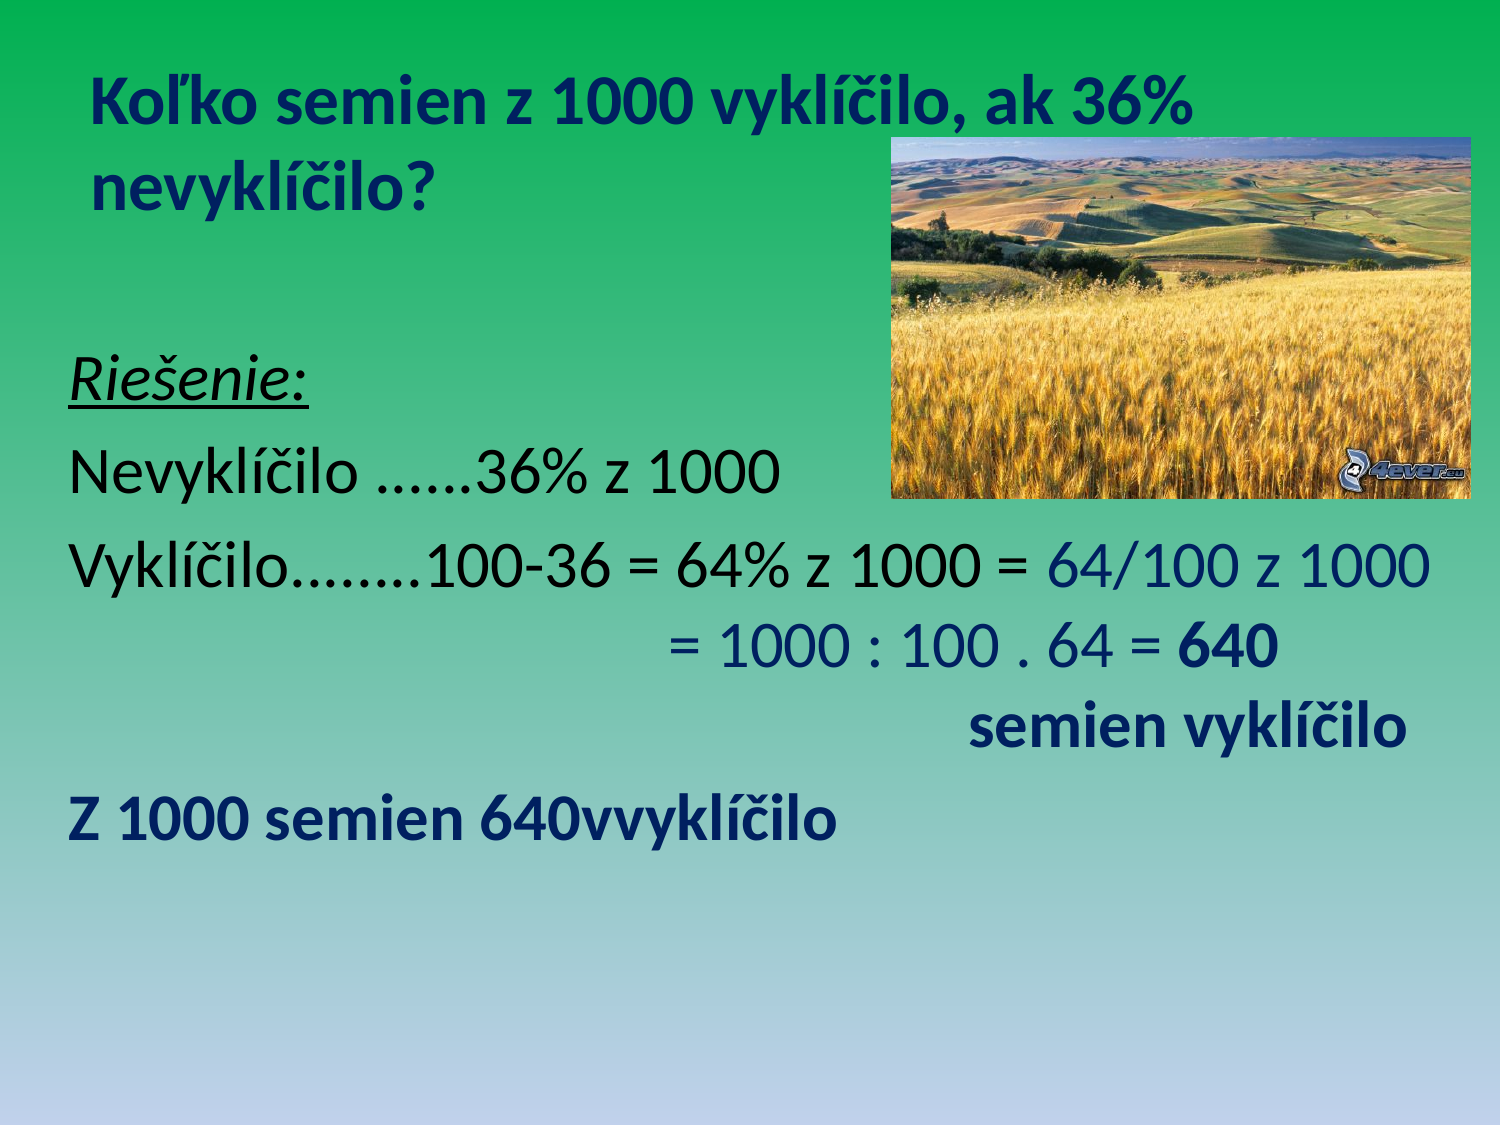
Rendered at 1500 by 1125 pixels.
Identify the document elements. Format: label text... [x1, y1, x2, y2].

picture [891, 136, 1471, 499]
title Koľko semien z 1000 vyklíčilo, ak 36% nevyklíčilo? [75, 45, 1425, 233]
list Riešenie: Nevyklíčilo ......36% z 1000 Vyklíčilo........100-36 = 64% z 1000 = 64/100 z 1000 = 1000 : 100 . 64 = 640 semien vyklíčilo Z 1000 semien 640vvyklíčilo [53, 326, 1479, 1069]
